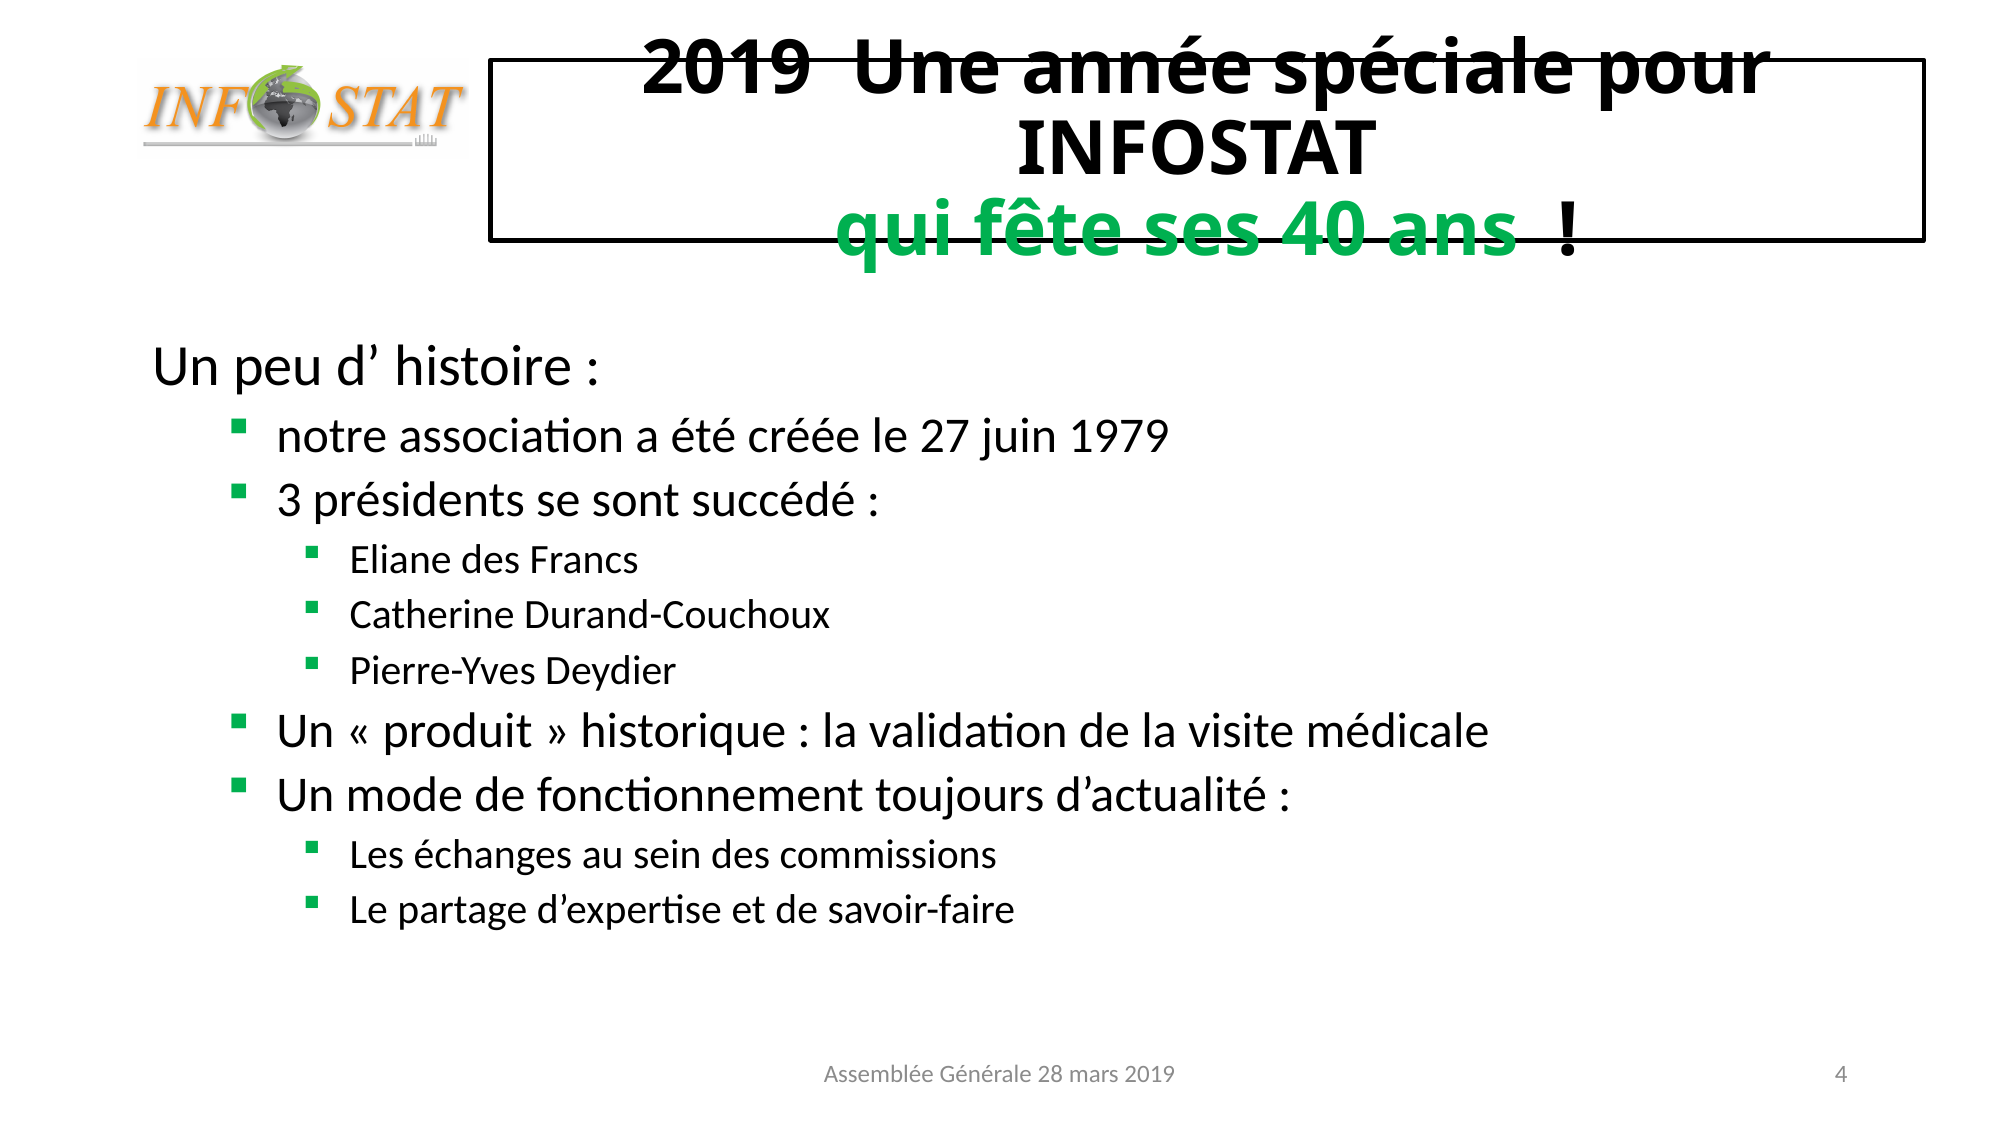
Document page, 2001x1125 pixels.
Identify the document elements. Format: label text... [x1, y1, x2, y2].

list Un peu d’ histoire : notre association a été créée le 27 juin 1979 3 présidents se sont succédé : Eliane des Francs Catherine Durand-Couchoux Pierre-Yves Deydier Un « produit » historique : la validation de la visite médicale Un mode de fonctionnement toujours d’actualité : Les échanges au sein des commissions Le partage d’expertise et de savoir-faire [137, 328, 1863, 1110]
picture [137, 58, 469, 159]
footer Assemblée Générale 28 mars 2019 [662, 1042, 1338, 1103]
slide_number 4 [1412, 1042, 1863, 1103]
title 2019 Une année spéciale pour INFOSTAT qui fête ses 40 ans ! [488, 58, 1926, 243]
